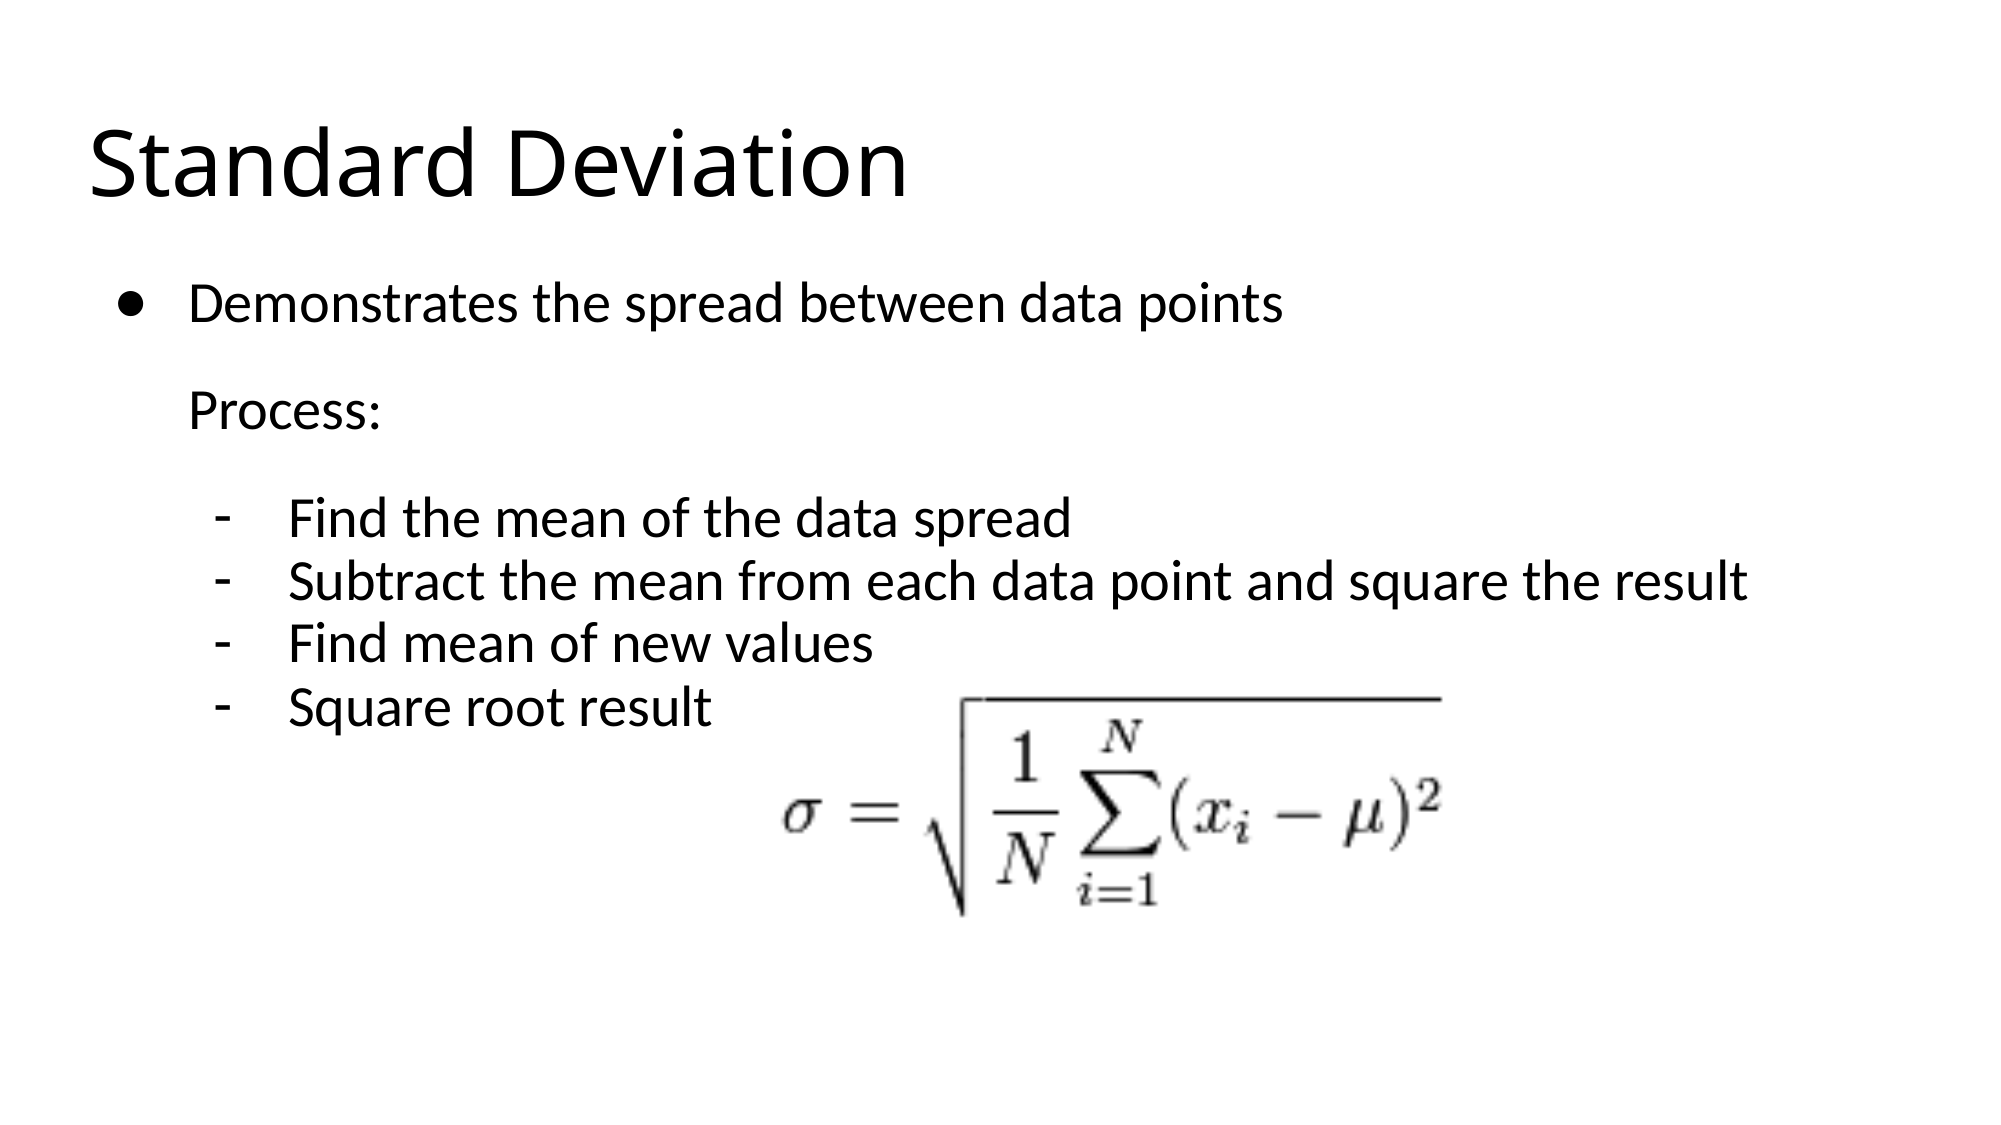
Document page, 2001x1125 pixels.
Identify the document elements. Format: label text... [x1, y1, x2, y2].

picture [772, 688, 1461, 925]
list Demonstrates the spread between data points Process: Find the mean of the data spread Subtract the mean from each data point and square the result Find mean of new values Square root result [68, 252, 1932, 1000]
title Standard Deviation [68, 97, 1932, 223]
